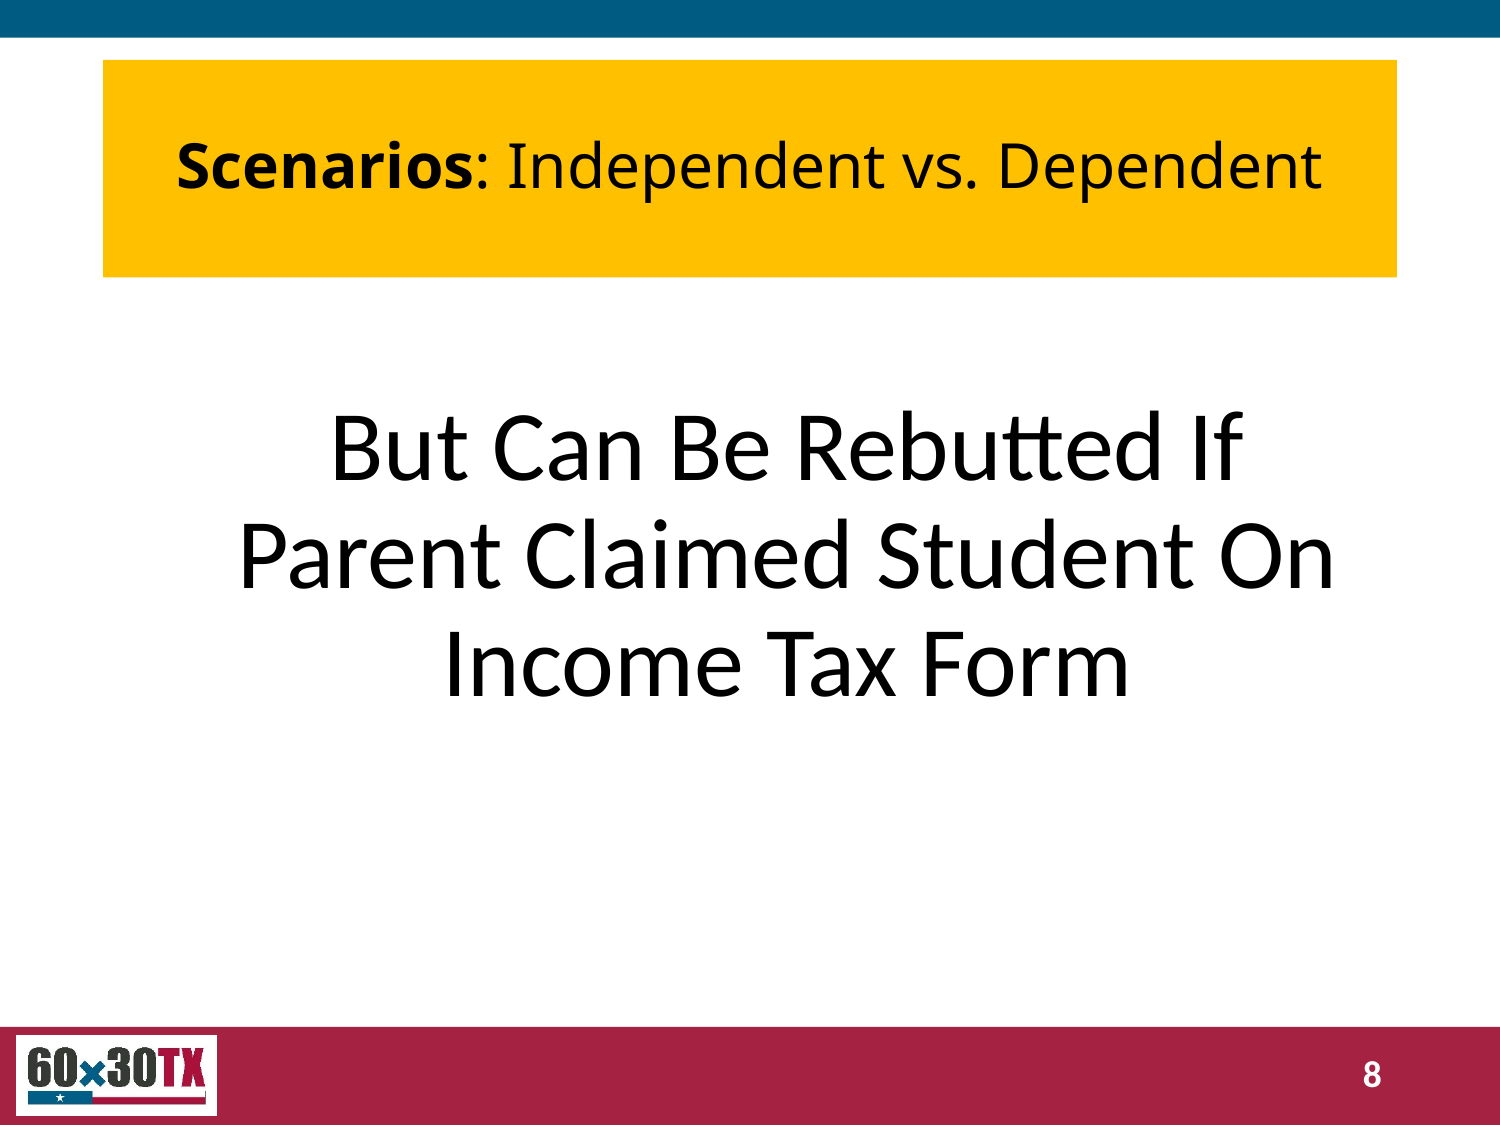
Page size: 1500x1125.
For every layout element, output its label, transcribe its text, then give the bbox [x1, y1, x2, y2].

picture [16, 1035, 217, 1116]
title Scenarios: Independent vs. Dependent [103, 59, 1397, 278]
slide_number 8 [1059, 1042, 1397, 1103]
list But Can Be Rebutted If Parent Claimed Student On Income Tax Form [103, 299, 1397, 1014]
